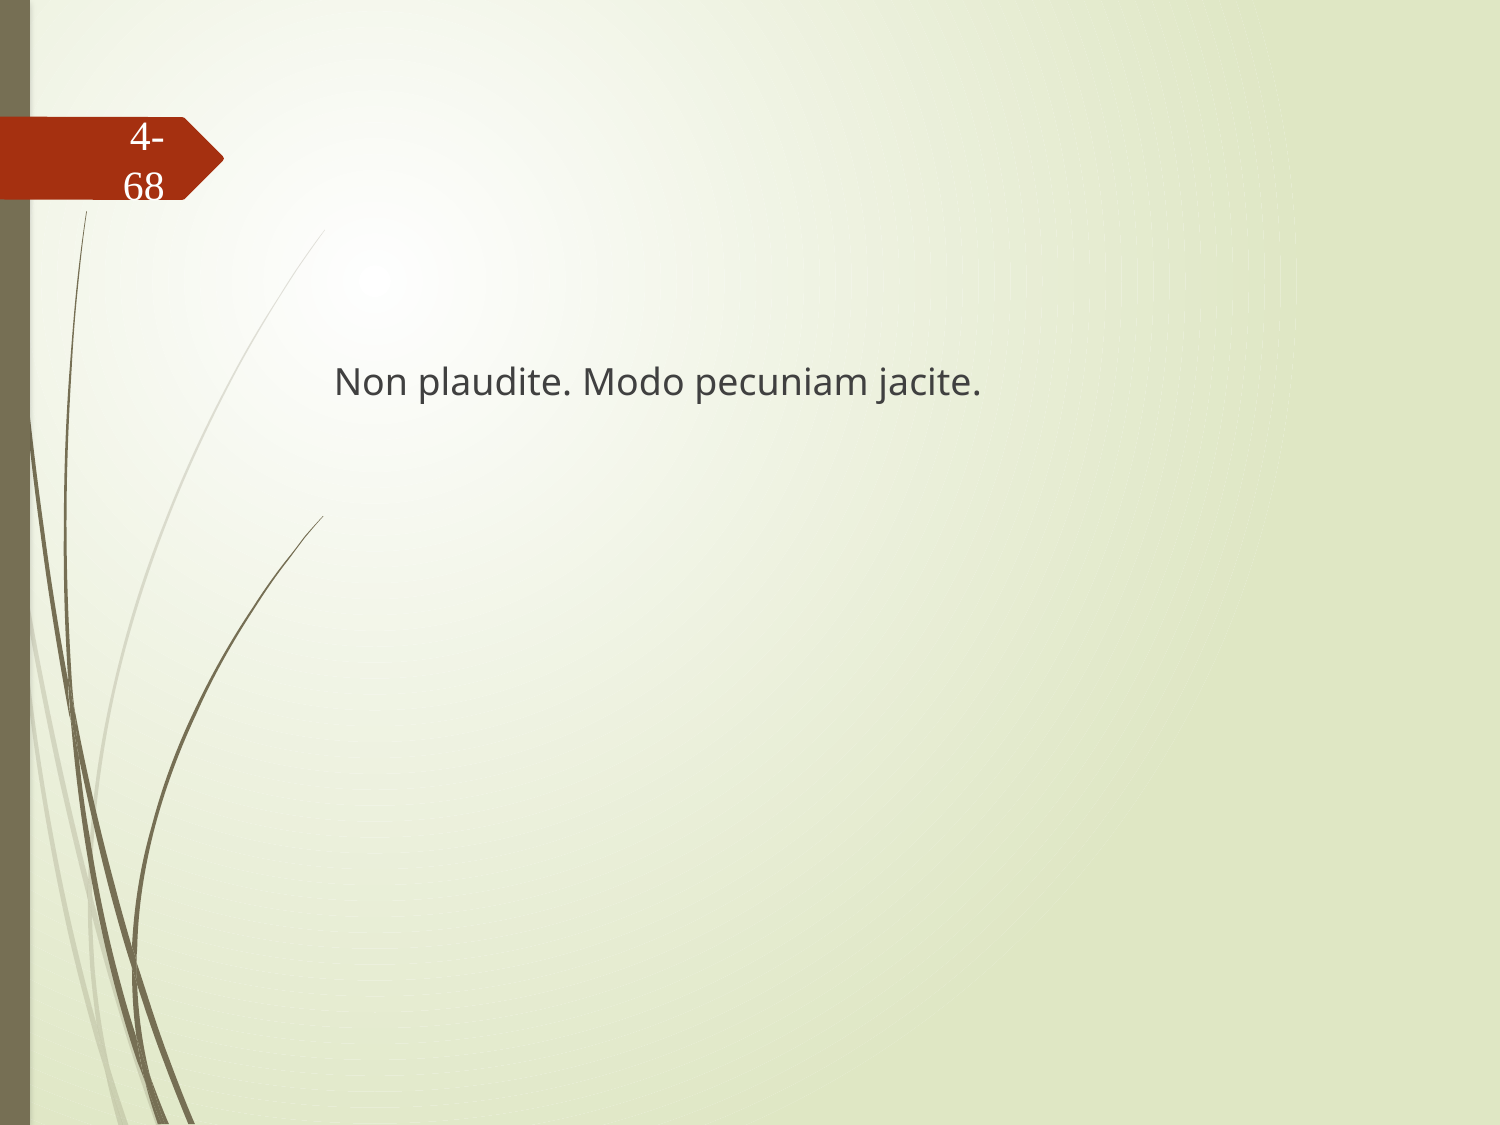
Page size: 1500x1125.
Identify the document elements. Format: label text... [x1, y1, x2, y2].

slide_number 4-68 [83, 129, 180, 190]
list Non plaudite. Modo pecuniam jacite. [318, 350, 1400, 970]
